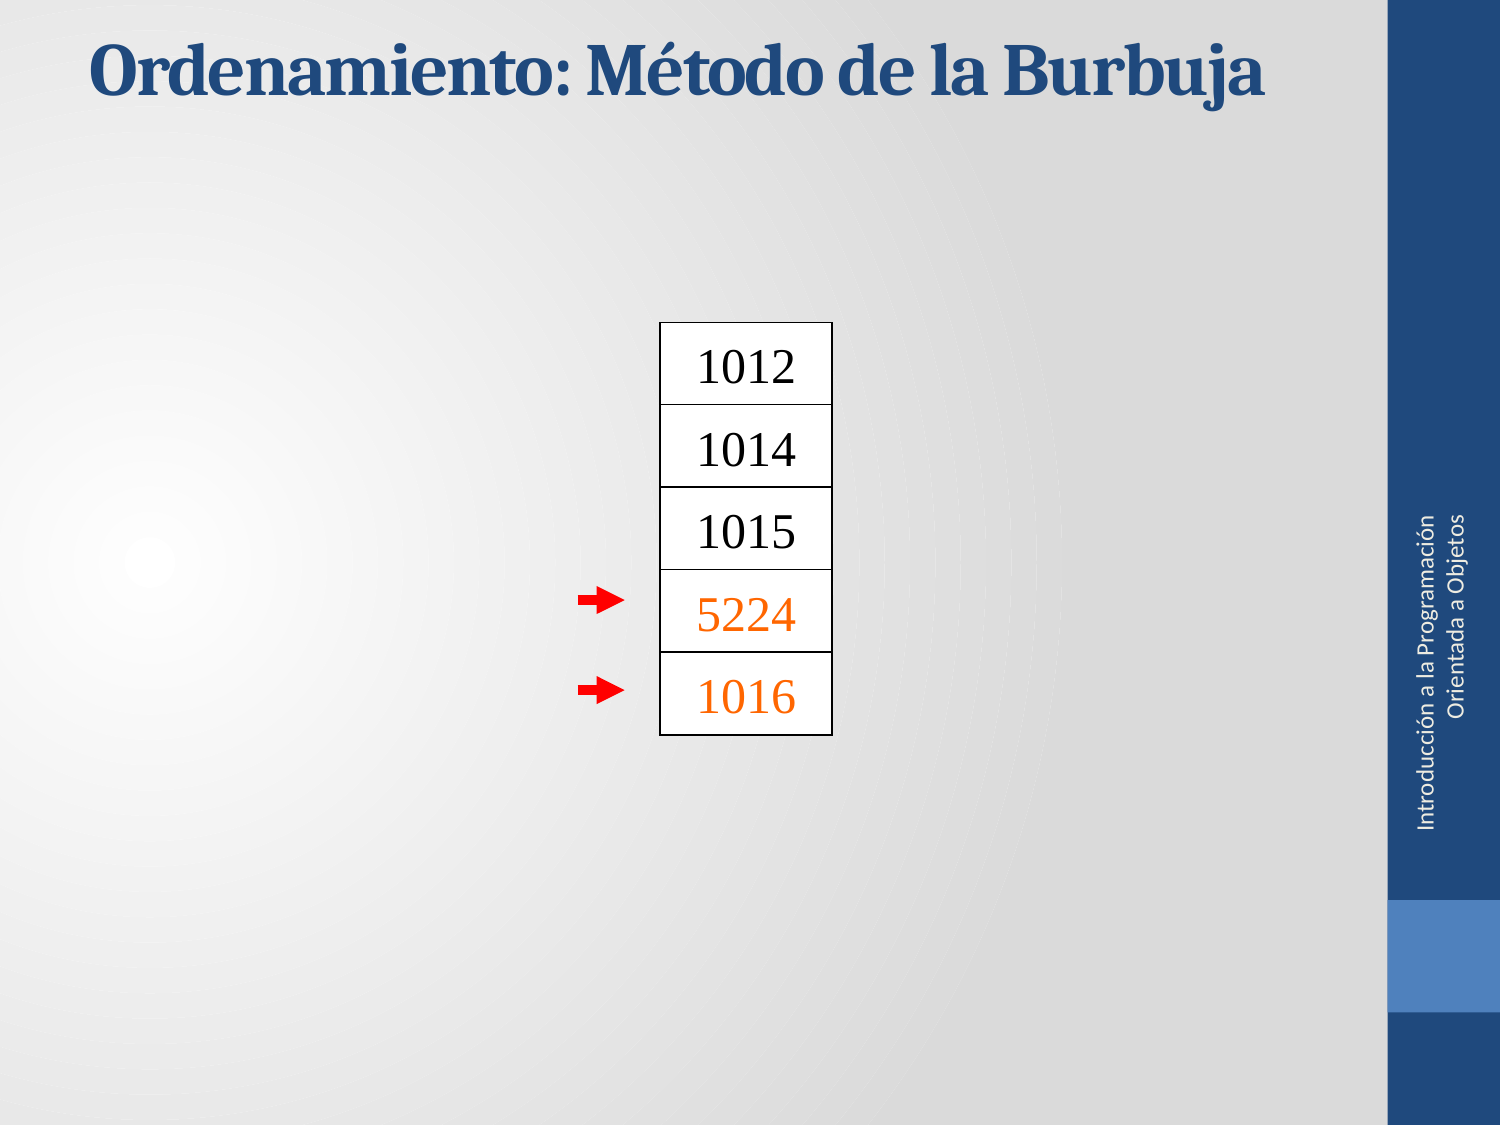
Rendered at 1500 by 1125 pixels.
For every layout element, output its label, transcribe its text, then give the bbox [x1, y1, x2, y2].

text_box 1012 [659, 322, 833, 404]
text_box 5224 [659, 569, 833, 652]
footer Introducción a la Programación Orientada a Objetos [1408, 500, 1469, 889]
text_box Ordenamiento: Método de la Burbuja [74, 13, 1422, 113]
text_box 1016 [659, 652, 833, 735]
text_box [577, 593, 625, 607]
text_box 1014 [659, 404, 833, 487]
text_box 1015 [659, 487, 833, 569]
text_box [577, 683, 625, 697]
